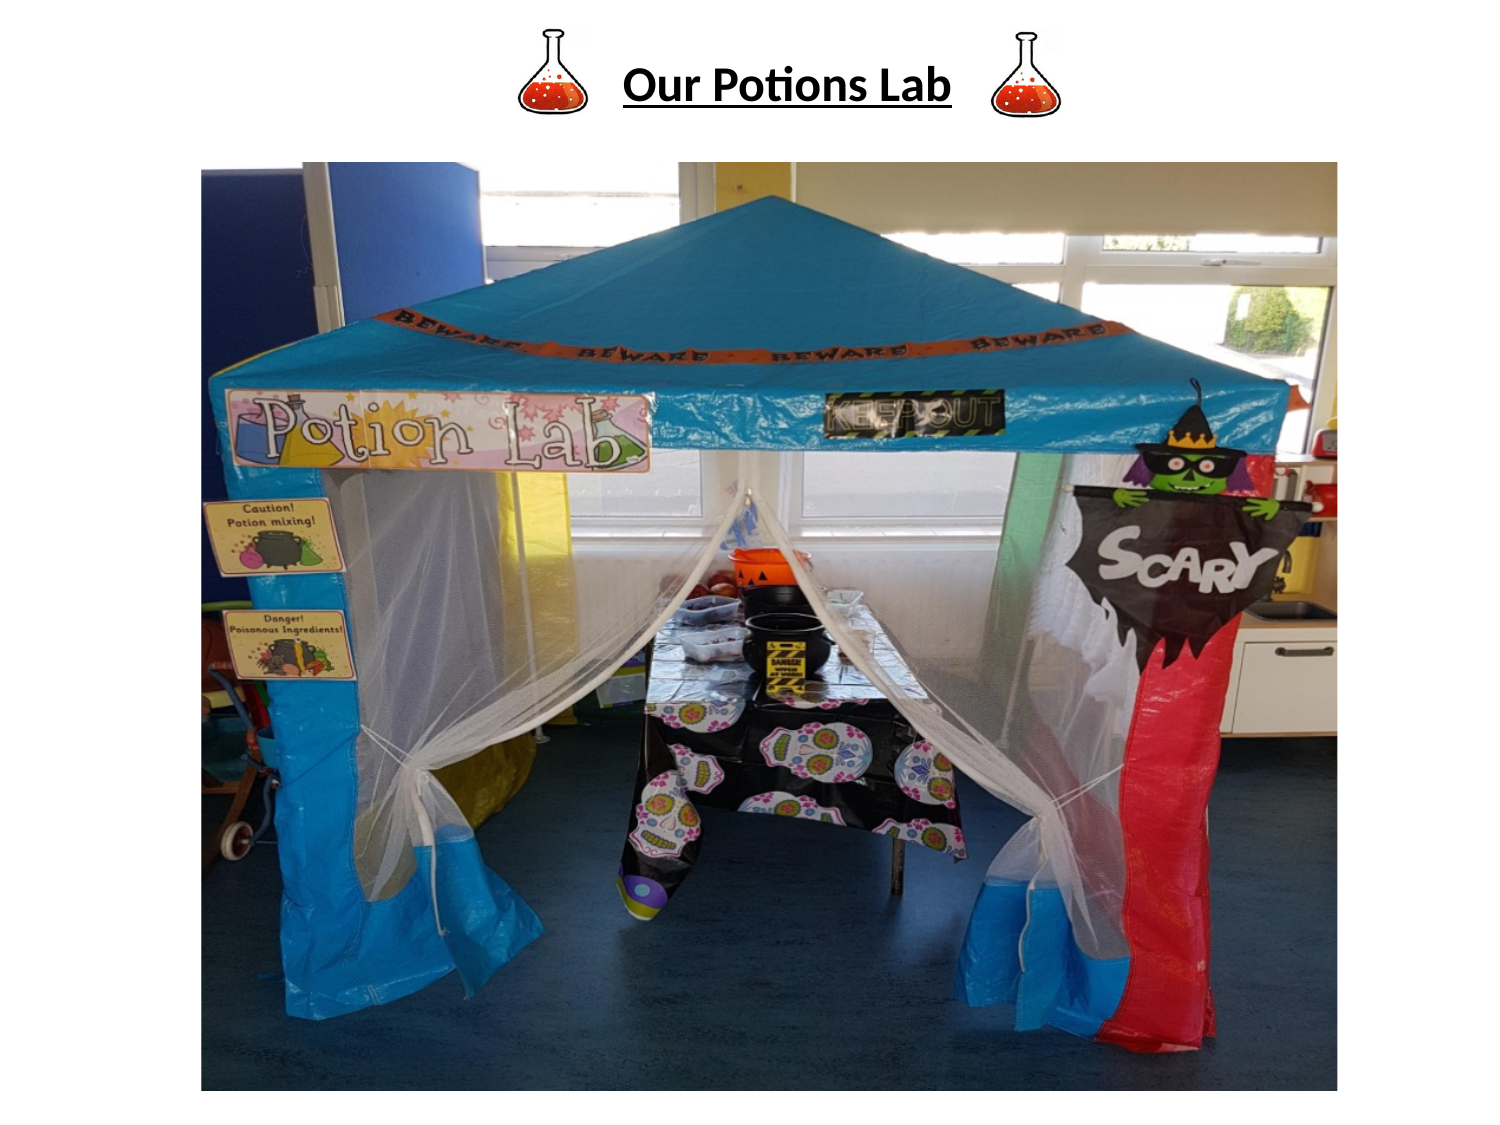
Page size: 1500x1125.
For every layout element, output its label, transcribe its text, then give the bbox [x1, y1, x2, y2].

picture [202, 25, 1338, 1125]
text_box Our Potions Lab [112, 0, 1463, 175]
